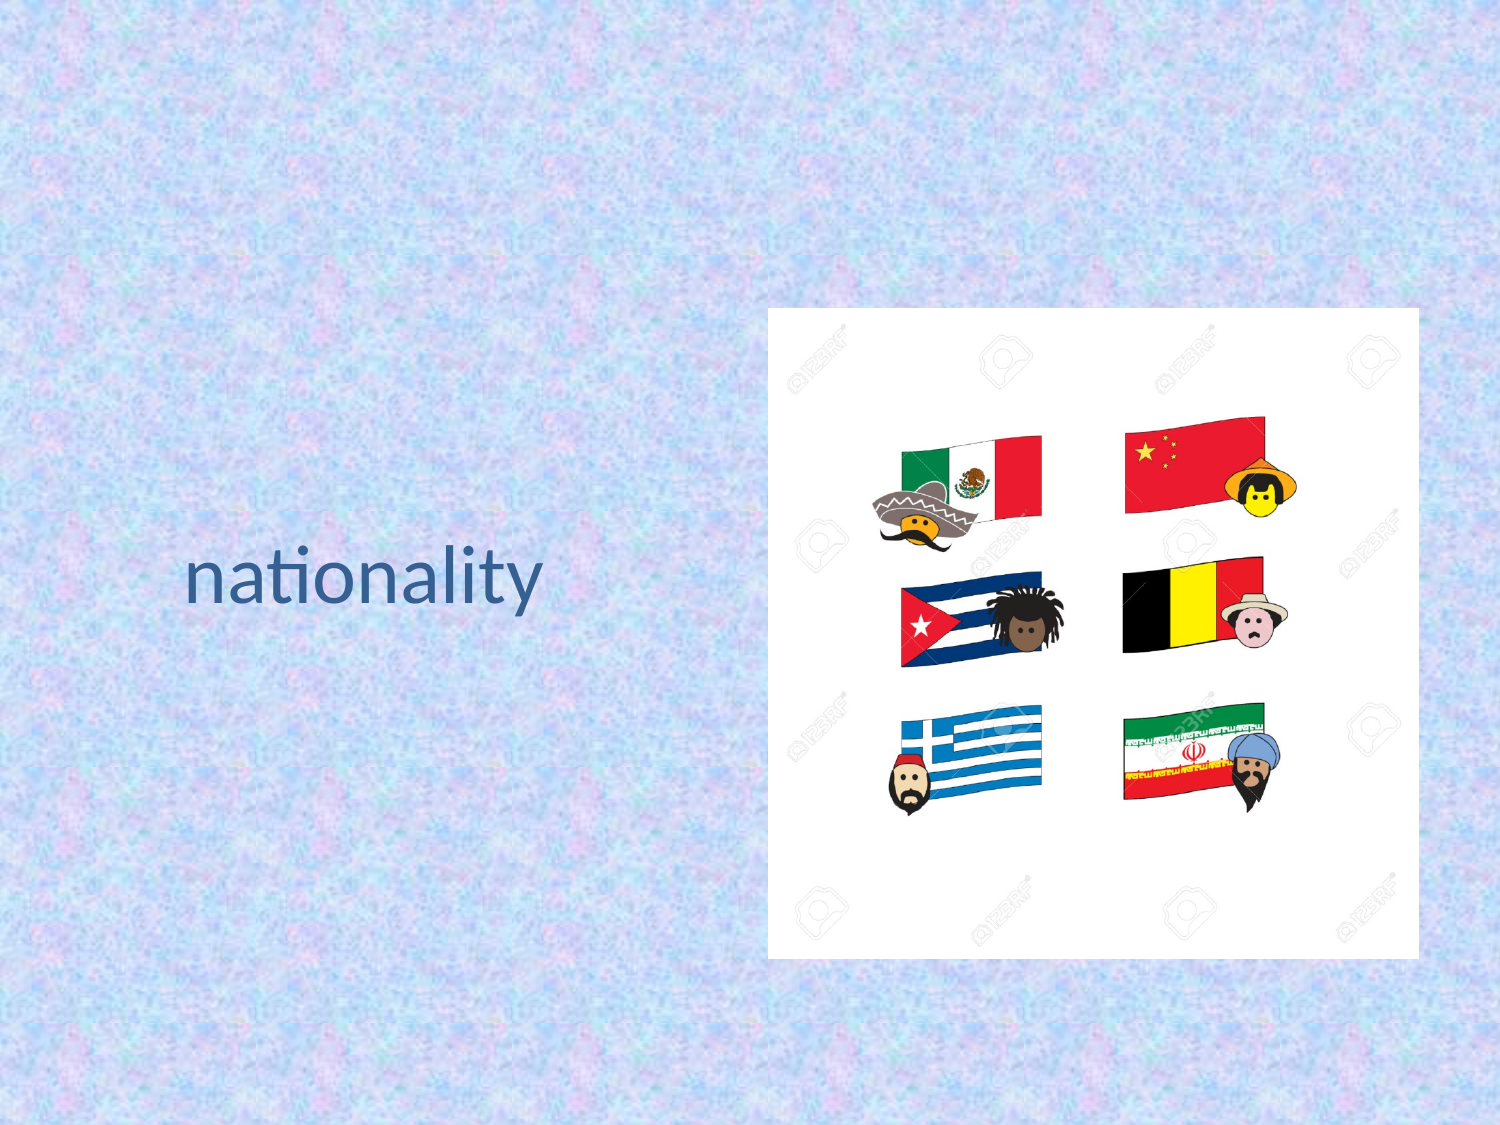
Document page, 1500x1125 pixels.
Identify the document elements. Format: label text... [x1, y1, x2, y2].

list nationality [75, 262, 738, 1005]
picture [0, 0, 1500, 1125]
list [768, 308, 1420, 959]
